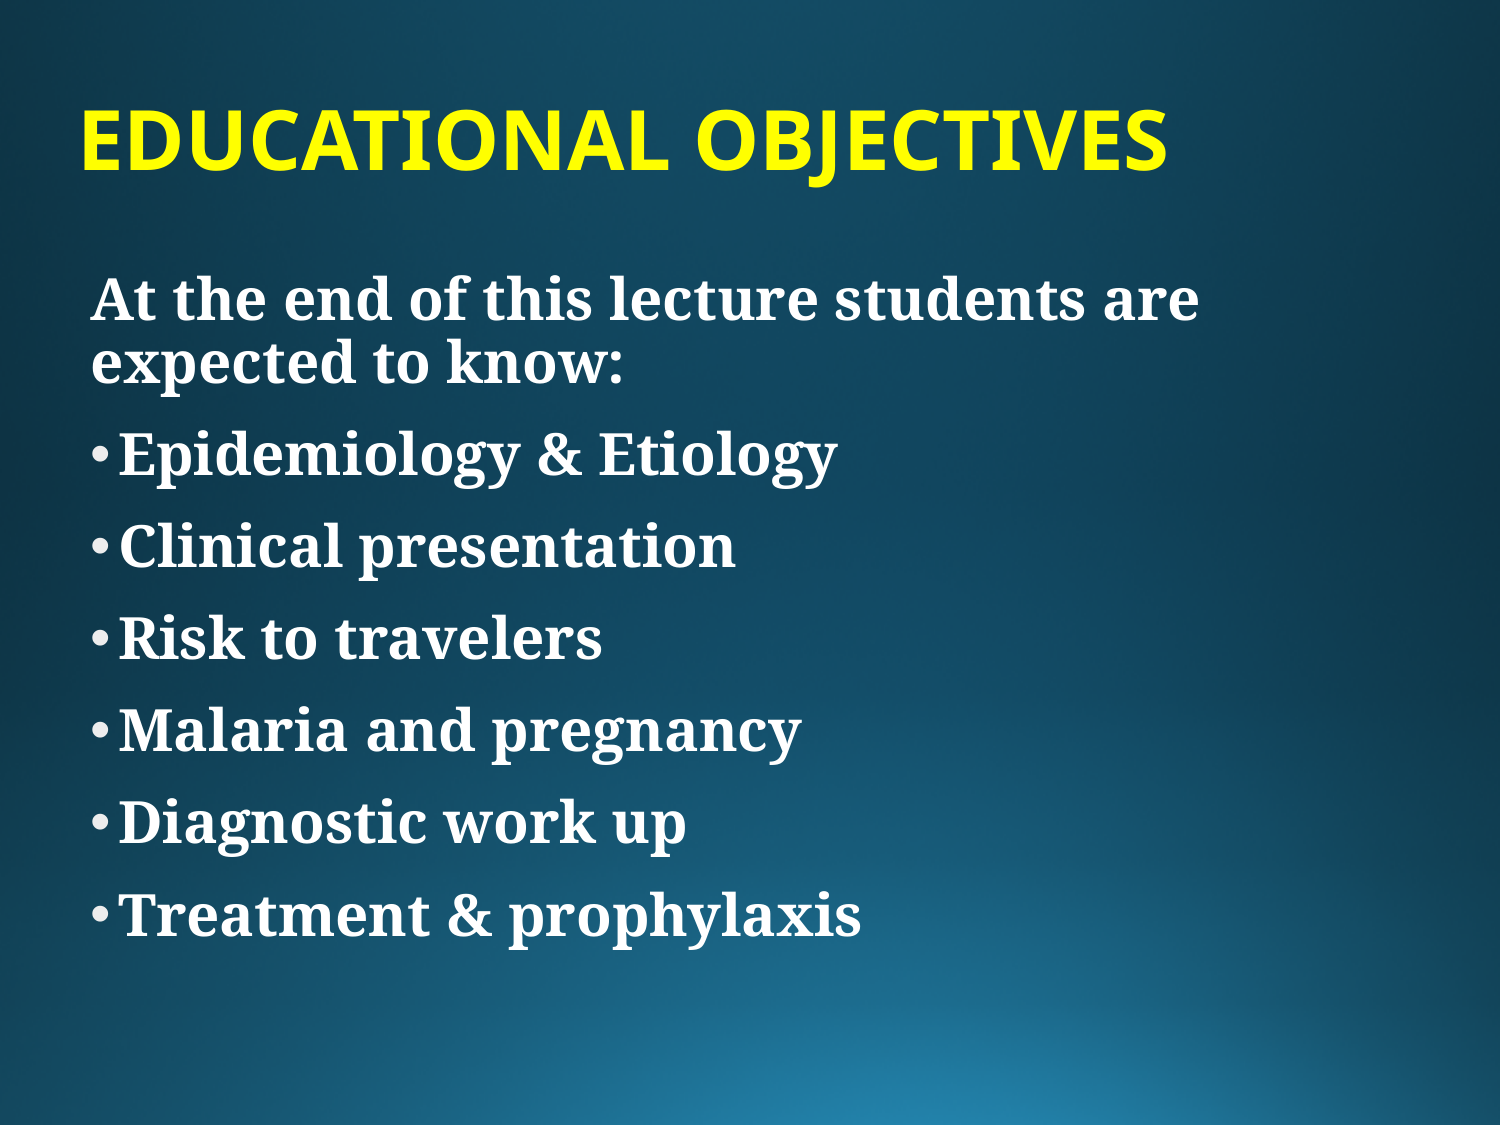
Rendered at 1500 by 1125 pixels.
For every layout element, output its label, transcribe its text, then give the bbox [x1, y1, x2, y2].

picture [0, 0, 1500, 1125]
list At the end of this lecture students are expected to know: Epidemiology & Etiology Clinical presentation Risk to travelers Malaria and pregnancy Diagnostic work up Treatment & prophylaxis [75, 262, 1425, 1063]
title EDUCATIONAL OBJECTIVES [62, 50, 1413, 238]
